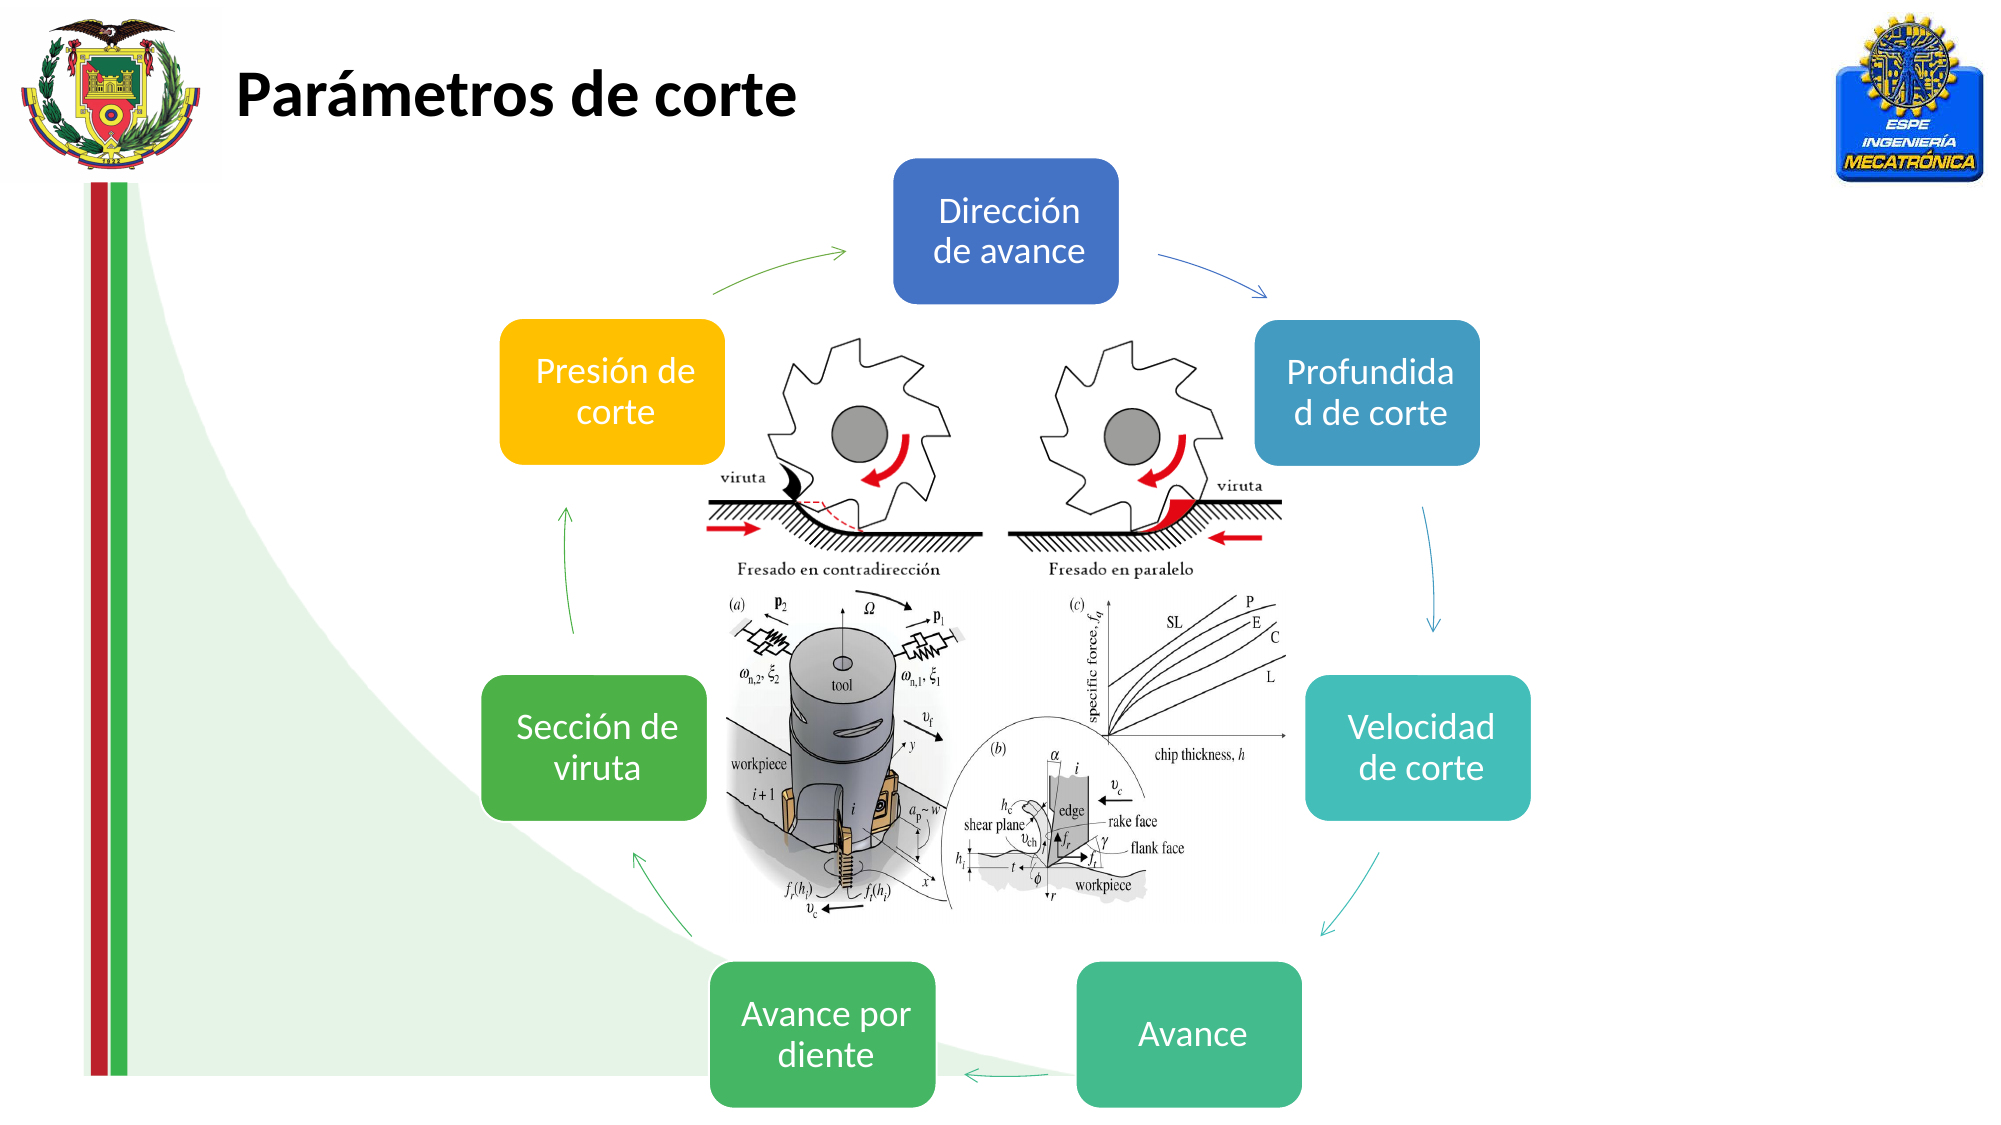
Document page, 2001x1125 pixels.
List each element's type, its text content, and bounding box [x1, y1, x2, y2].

picture [0, 7, 222, 183]
picture [726, 590, 1287, 923]
picture [1831, 12, 1988, 188]
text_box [71, 156, 1941, 1110]
picture [694, 326, 1287, 585]
text_box Parámetros de corte [222, 42, 1606, 137]
